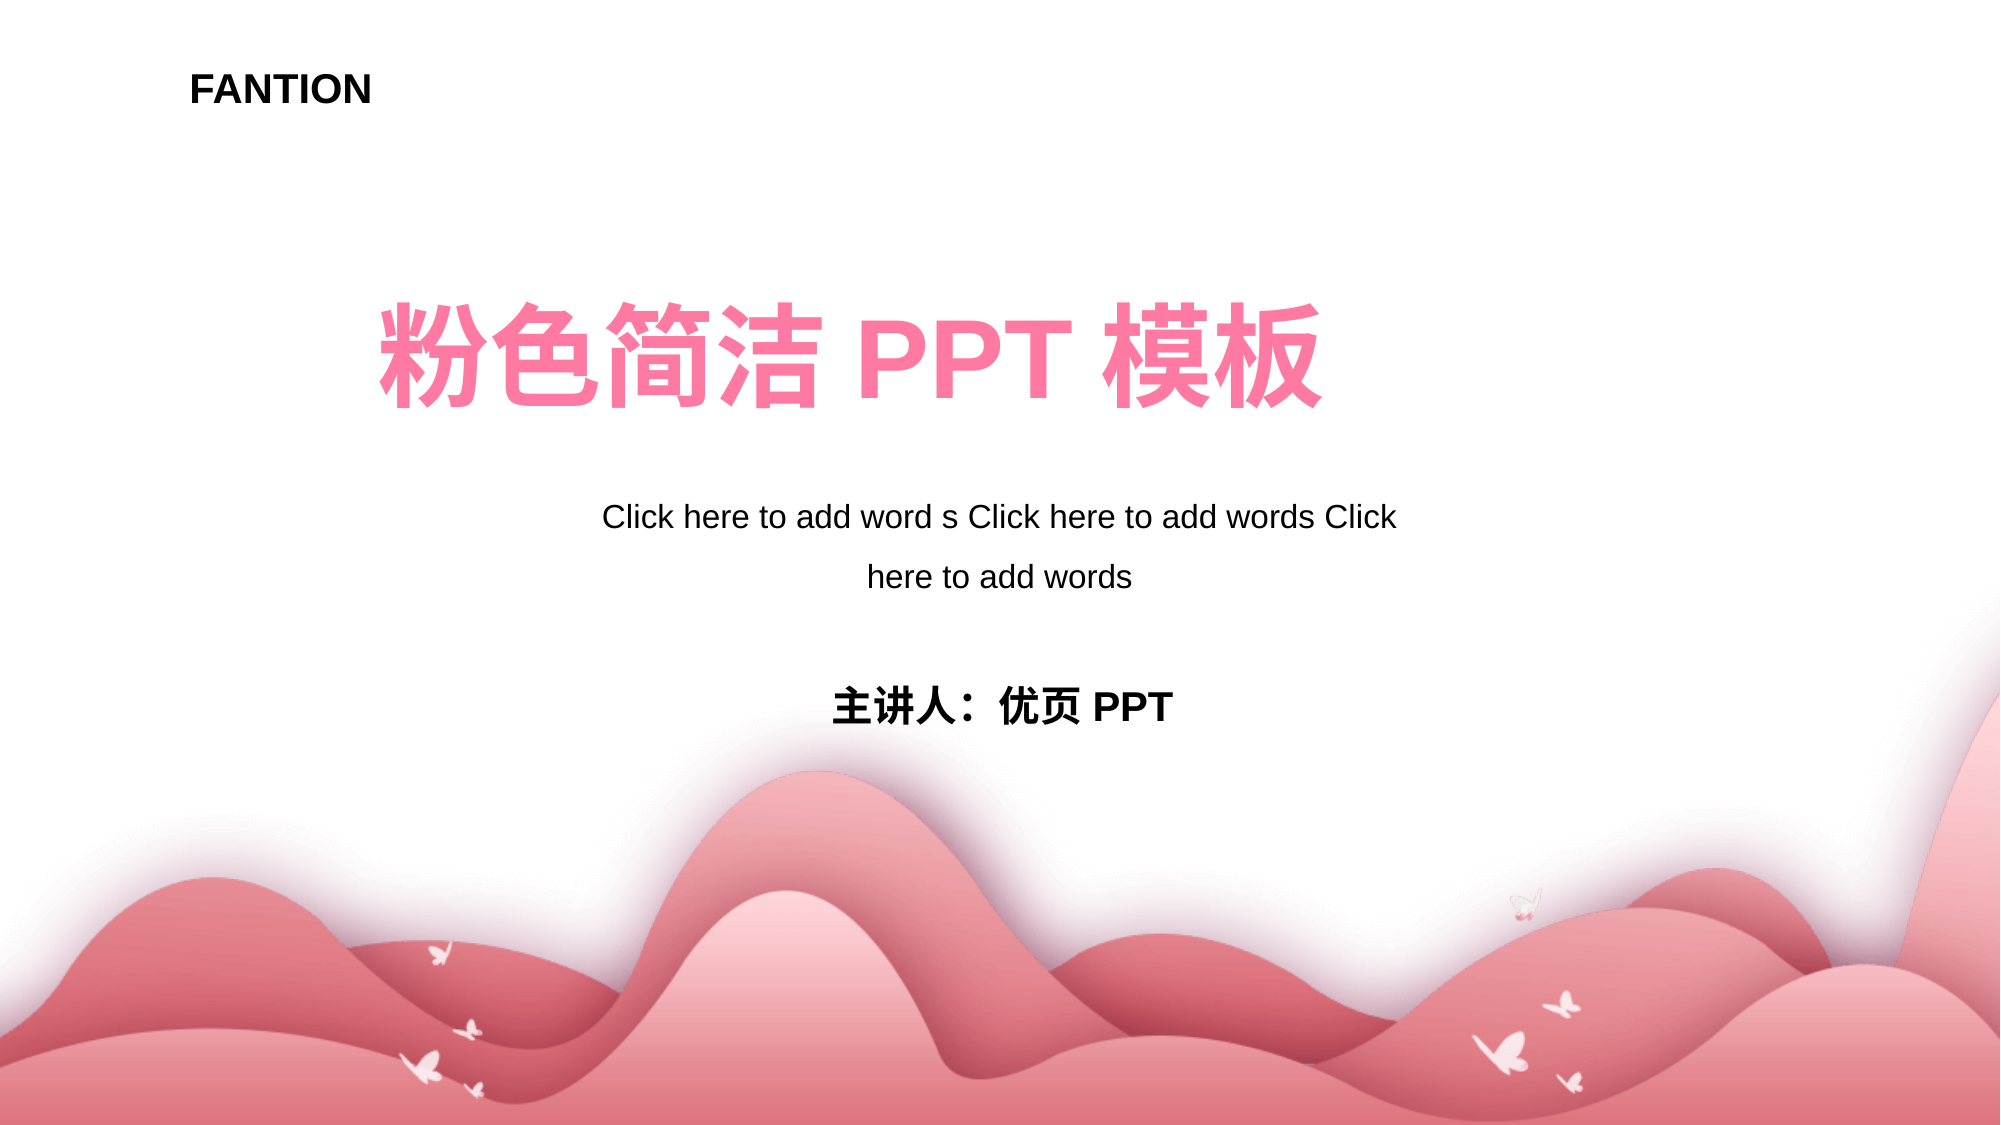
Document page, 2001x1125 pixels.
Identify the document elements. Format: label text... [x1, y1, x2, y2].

text_box FANTION [174, 54, 1779, 119]
picture [0, 187, 2000, 1125]
